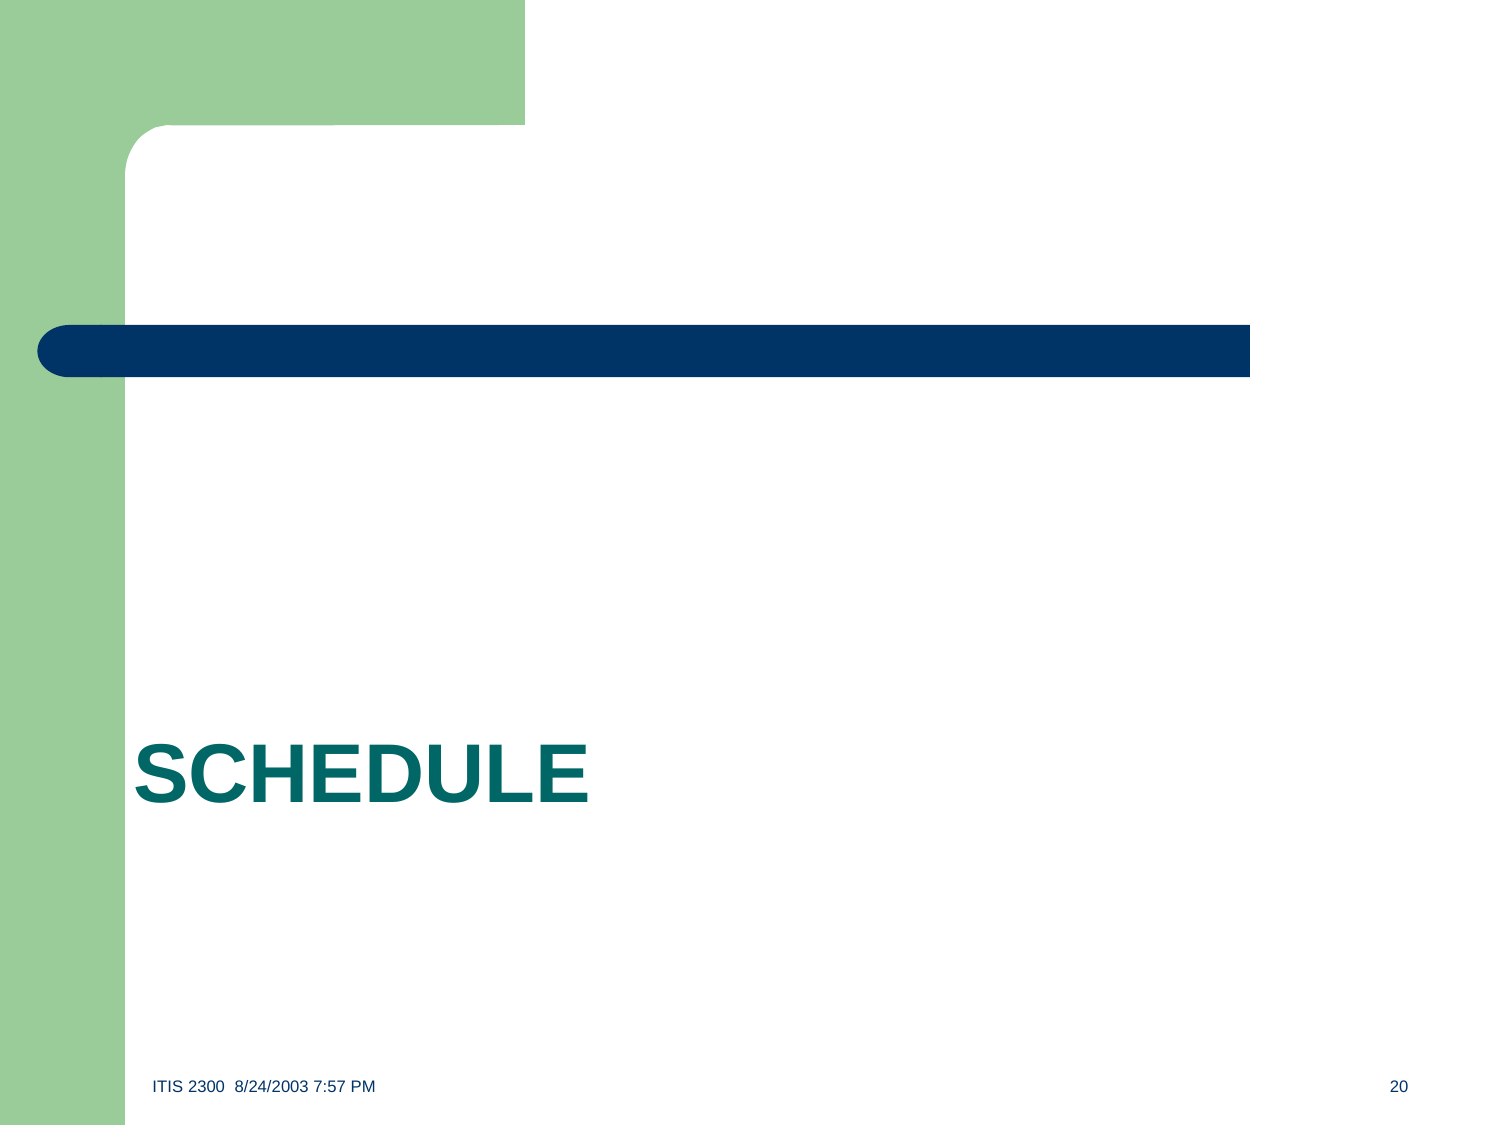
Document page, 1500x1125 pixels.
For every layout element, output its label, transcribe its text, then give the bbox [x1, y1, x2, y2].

footer ITIS 2300 8/24/2003 7:57 PM 20 [137, 1024, 1426, 1104]
title Schedule [118, 722, 1394, 947]
